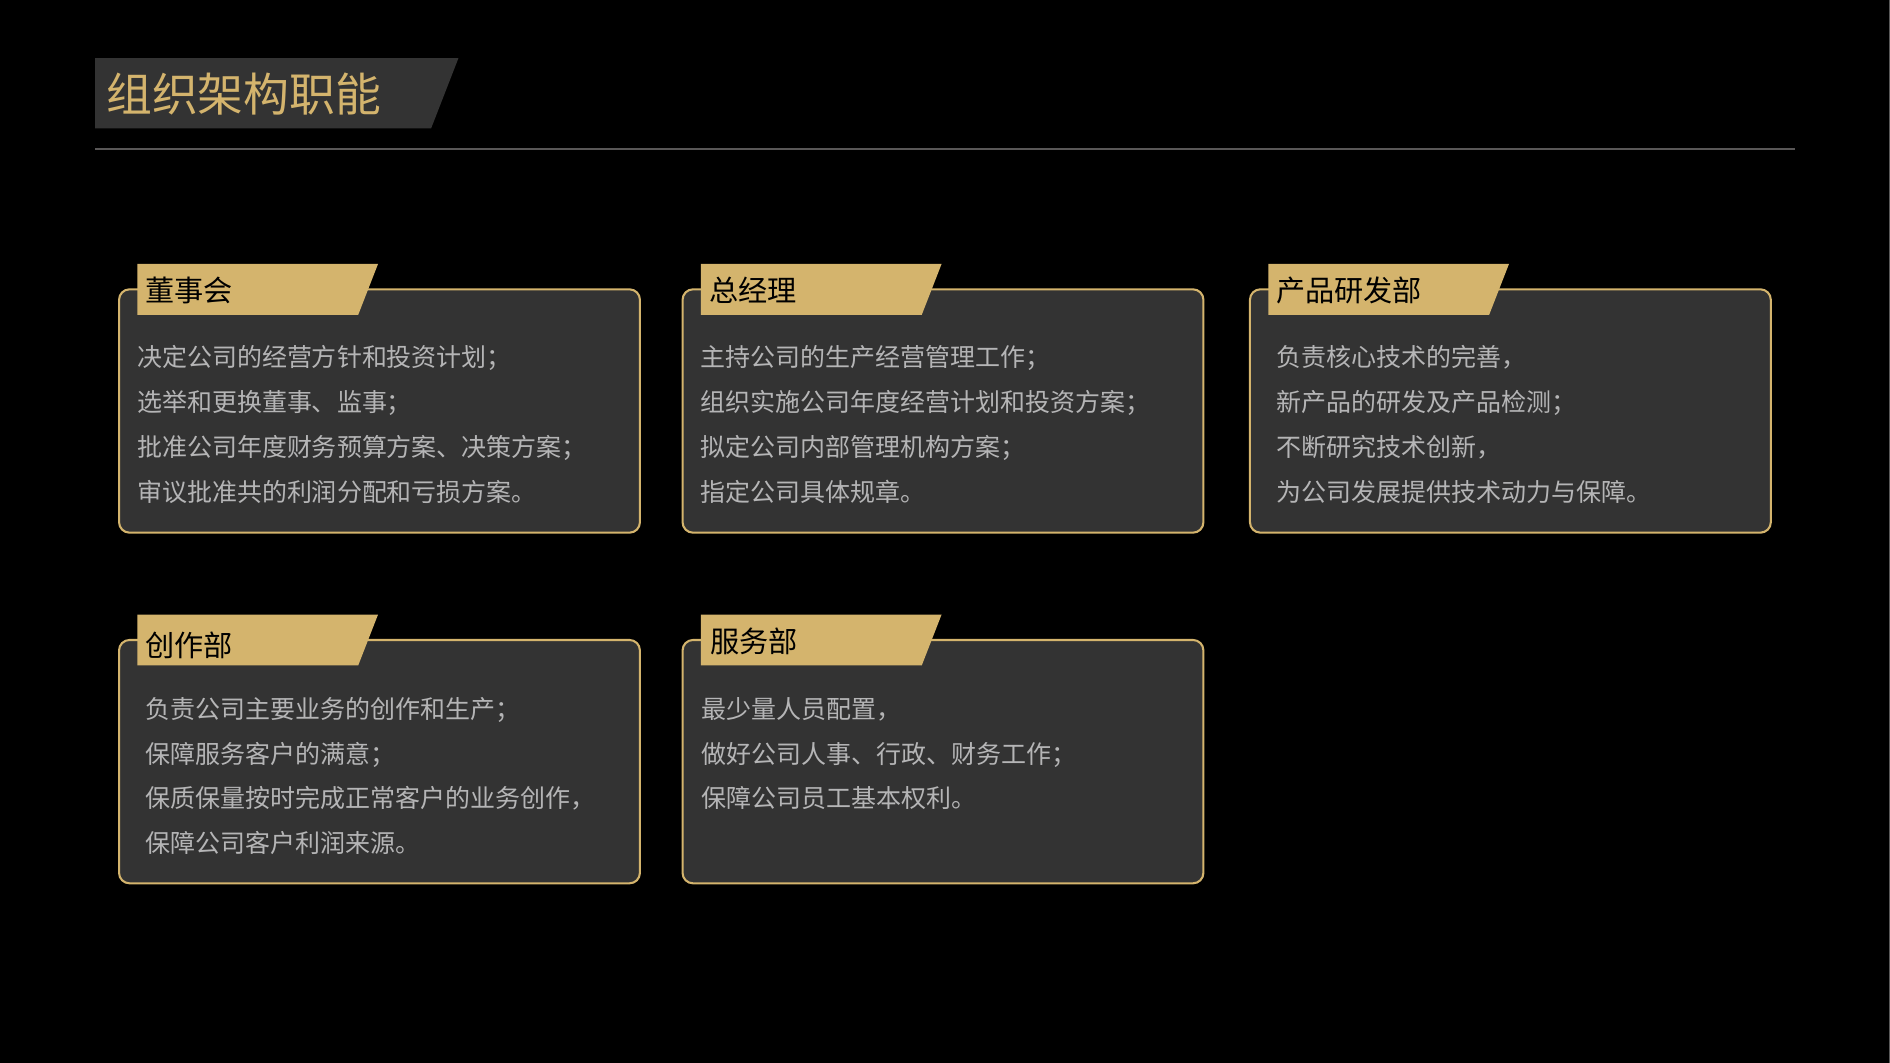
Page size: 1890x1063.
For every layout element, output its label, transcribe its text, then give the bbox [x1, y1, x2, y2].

text_box 总经理 [709, 272, 797, 316]
text_box [135, 612, 145, 668]
text_box [698, 612, 944, 668]
text_box [1247, 287, 1773, 535]
text_box [680, 287, 1206, 535]
text_box 决定公司的经营方针和投资计划； 选举和更换董事、监事； 批准公司年度财务预算方案、决策方案； 审议批准共的利润分配和亏损方案。 [137, 326, 588, 514]
text_box 产品研发部 [1276, 272, 1423, 316]
text_box [234, 612, 380, 668]
text_box 服务部 [709, 623, 798, 667]
text_box 负责核心技术的完善， 新产品的研发及产品检测； 不断研究技术创新， 为公司发展提供技术动力与保障。 [1276, 326, 1652, 514]
text_box [680, 637, 1206, 886]
text_box 创作部 [145, 611, 234, 670]
text_box [116, 287, 643, 535]
text_box 最少量人员配置， 做好公司人事、行政、财务工作； 保障公司员工基本权利。 [701, 678, 1077, 821]
text_box 主持公司的生产经营管理工作； 组织实施公司年度经营计划和投资方案； 拟定公司内部管理机构方案； 指定公司具体规章。 [700, 326, 1151, 514]
text_box 组织架构职能 [106, 62, 382, 129]
text_box 董事会 [145, 272, 234, 316]
text_box [0, 0, 1890, 1063]
text_box [93, 56, 461, 131]
text_box [135, 261, 380, 317]
text_box [1266, 261, 1511, 317]
text_box 负责公司主要业务的创作和生产； 保障服务客户的满意； 保质保量按时完成正常客户的业务创作， 保障公司客户利润来源。 [145, 678, 596, 866]
text_box [698, 261, 944, 317]
text_box [116, 637, 643, 886]
